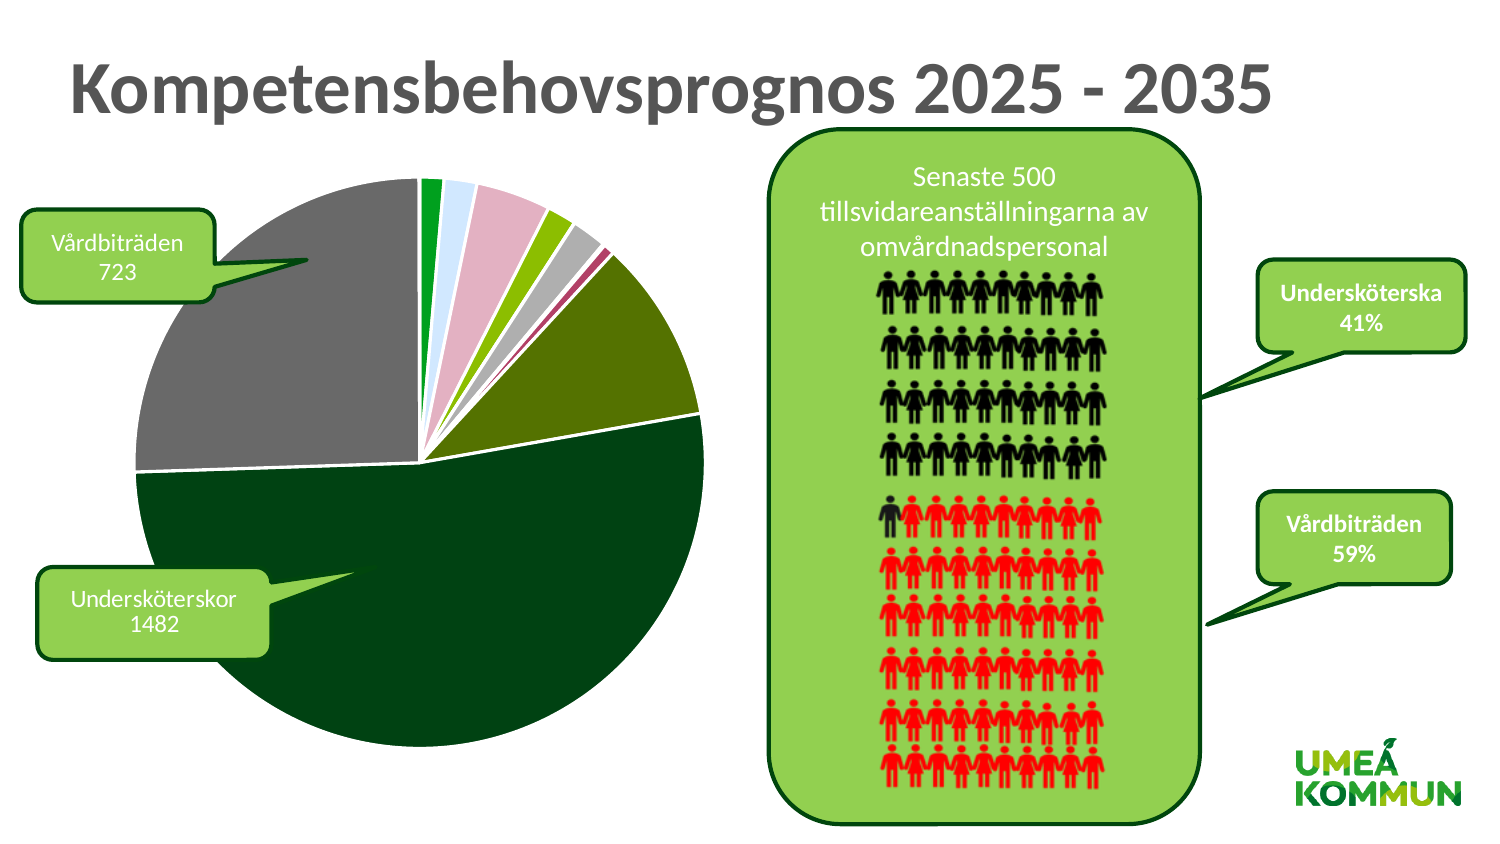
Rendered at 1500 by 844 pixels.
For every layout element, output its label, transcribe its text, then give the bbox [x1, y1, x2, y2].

text_box Senaste 500 tillsvidareanställningarna av omvårdnadspersonal [768, 127, 1203, 827]
text_box Vårdbiträden 59% [1205, 489, 1454, 627]
title Kompetensbehovsprognos 2025 - 2035 [55, 66, 1337, 137]
chart [0, 164, 873, 761]
text_box Undersköterska 41% [1197, 257, 1468, 401]
picture [1296, 738, 1461, 806]
picture [871, 263, 1112, 790]
